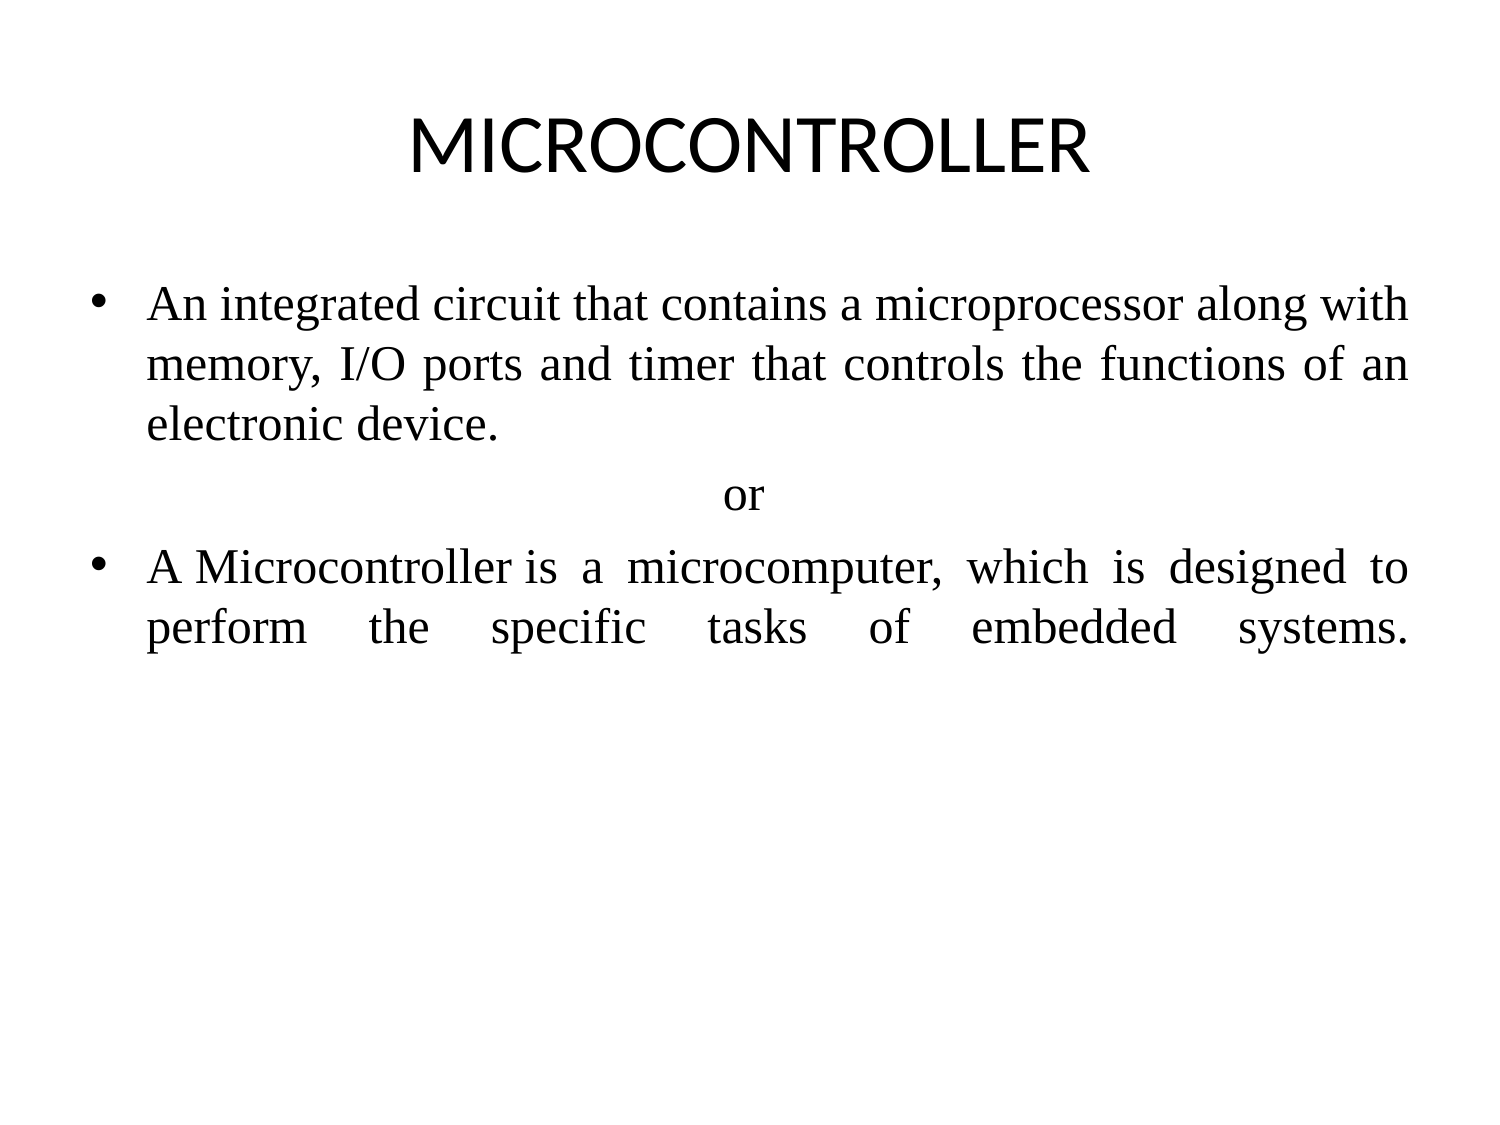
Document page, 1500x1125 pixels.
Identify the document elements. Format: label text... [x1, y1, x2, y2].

list An integrated circuit that contains a microprocessor along with memory, I/O ports and timer that controls the functions of an electronic device. or A Microcontroller is a microcomputer, which is designed to perform the specific tasks of embedded systems. [75, 262, 1425, 1005]
title MICROCONTROLLER [75, 45, 1425, 233]
